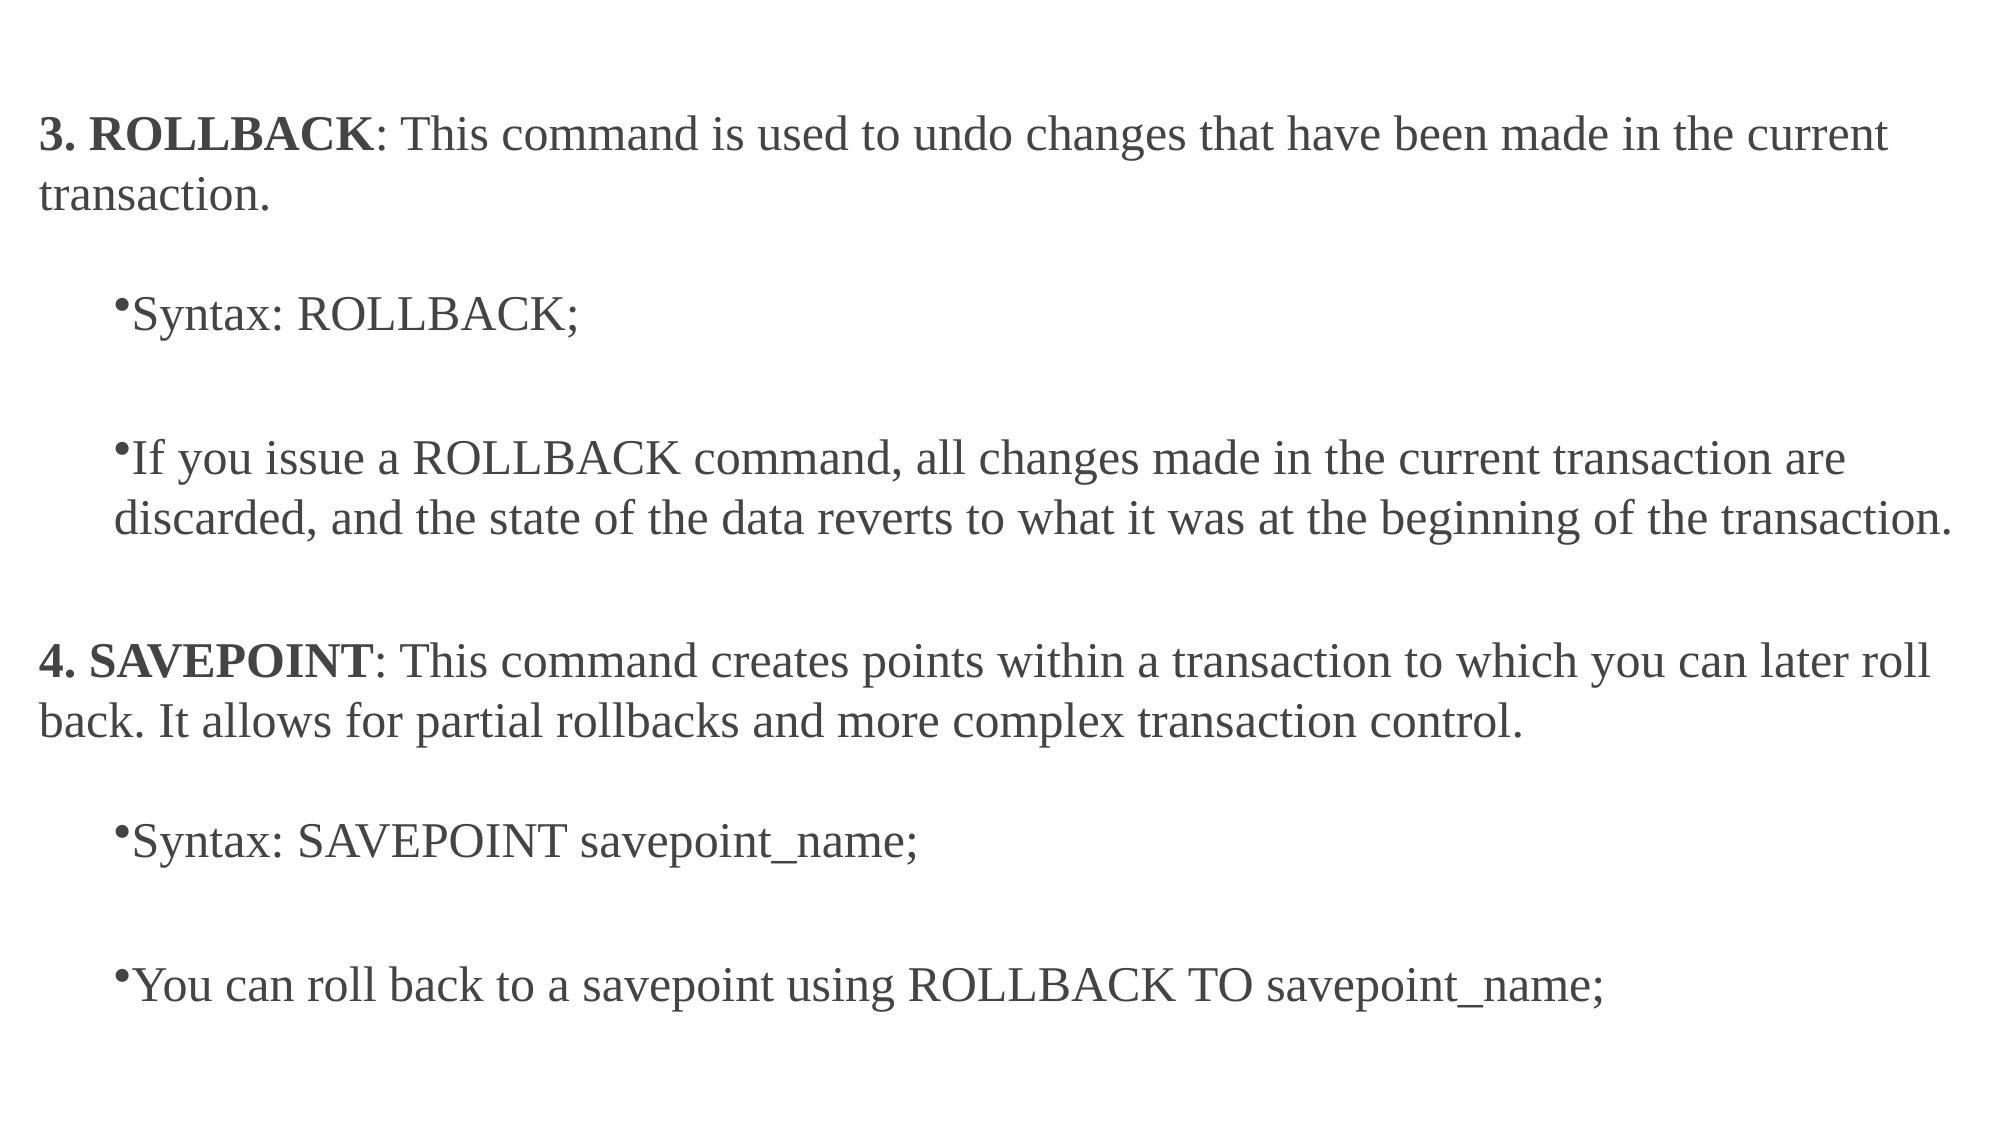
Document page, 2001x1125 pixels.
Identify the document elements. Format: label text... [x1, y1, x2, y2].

list 3. ROLLBACK: This command is used to undo changes that have been made in the current transaction. Syntax: ROLLBACK; If you issue a ROLLBACK command, all changes made in the current transaction are discarded, and the state of the data reverts to what it was at the beginning of the transaction. 4. SAVEPOINT: This command creates points within a transaction to which you can later roll back. It allows for partial rollbacks and more complex transaction control. Syntax: SAVEPOINT savepoint_name; You can roll back to a savepoint using ROLLBACK TO savepoint_name; [0, 40, 1988, 1057]
